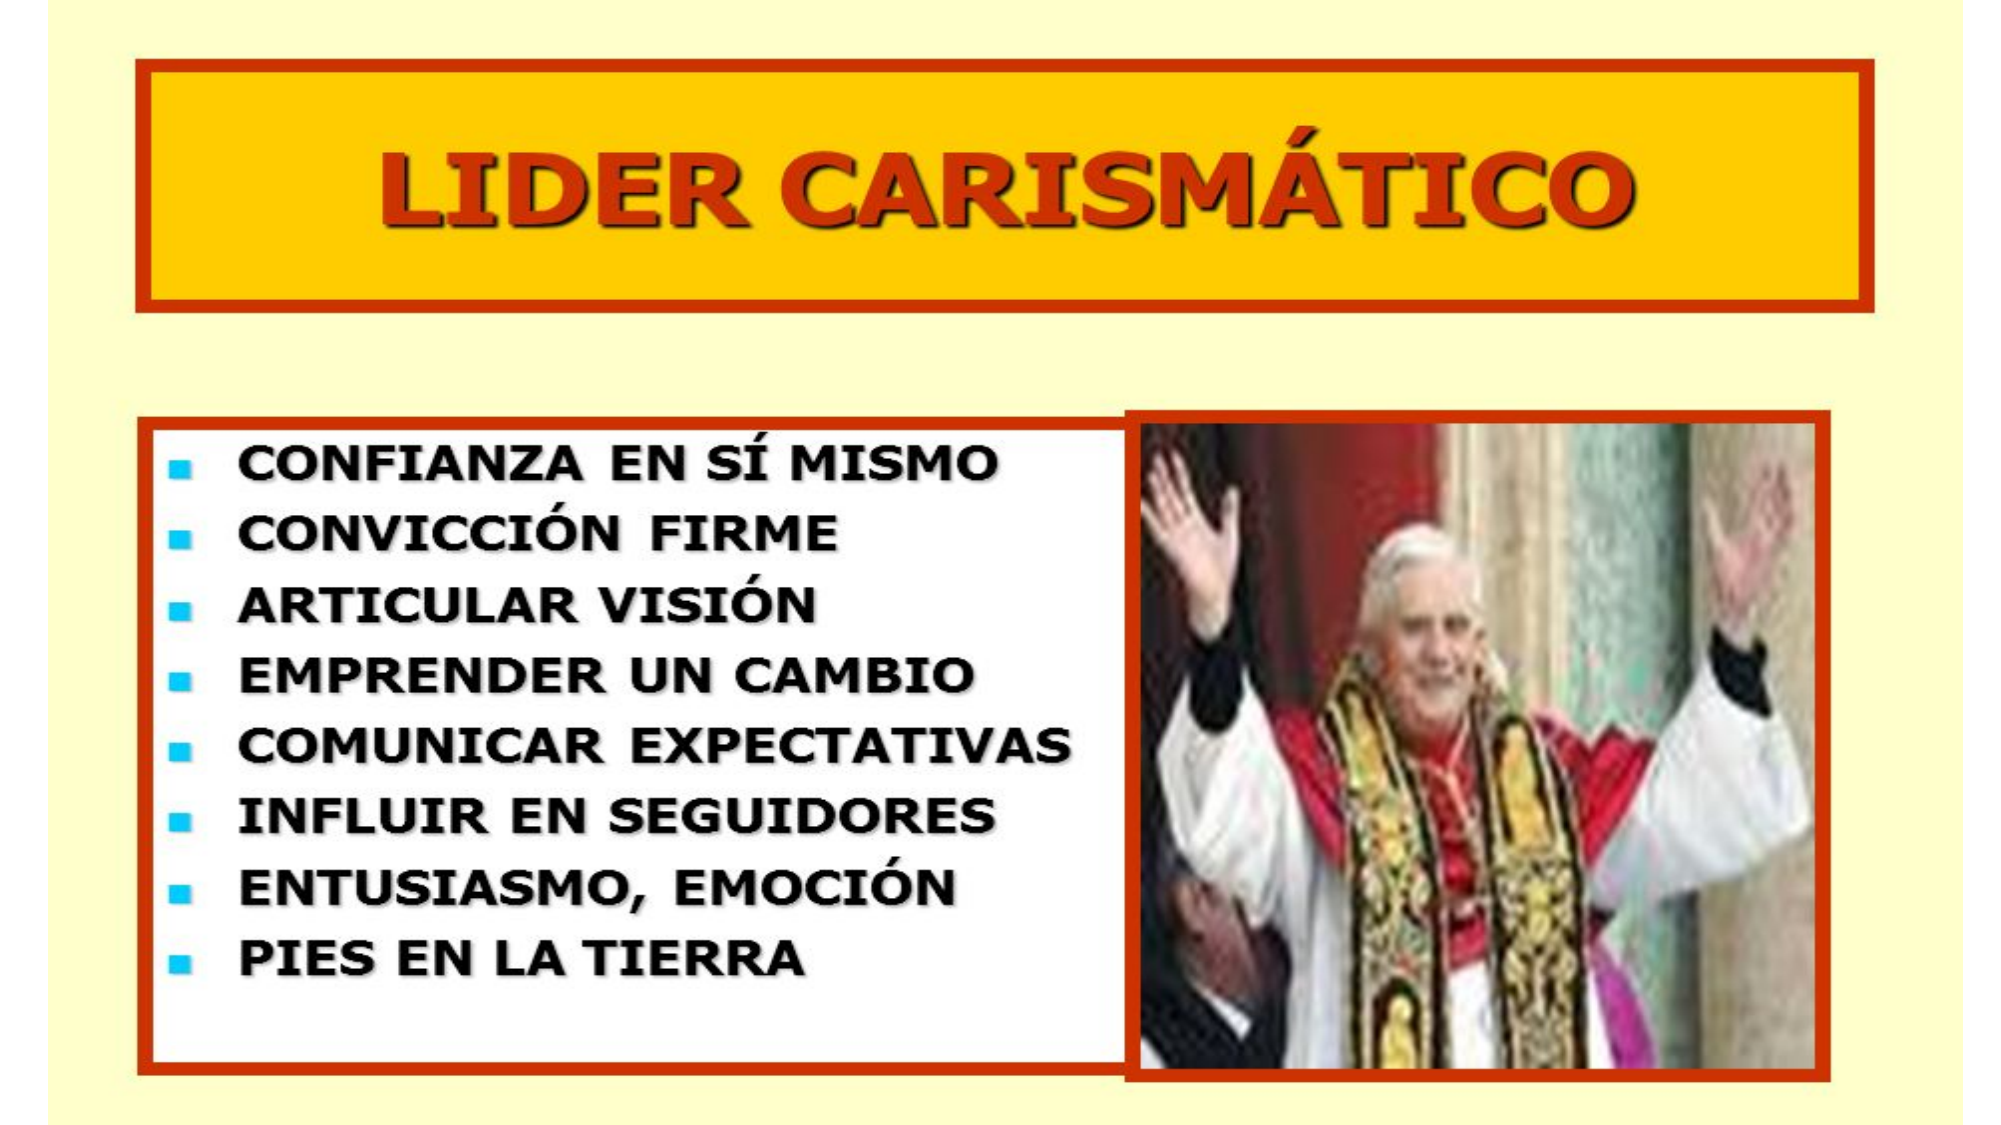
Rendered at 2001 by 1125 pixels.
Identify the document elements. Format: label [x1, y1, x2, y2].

list [48, 0, 1963, 1125]
